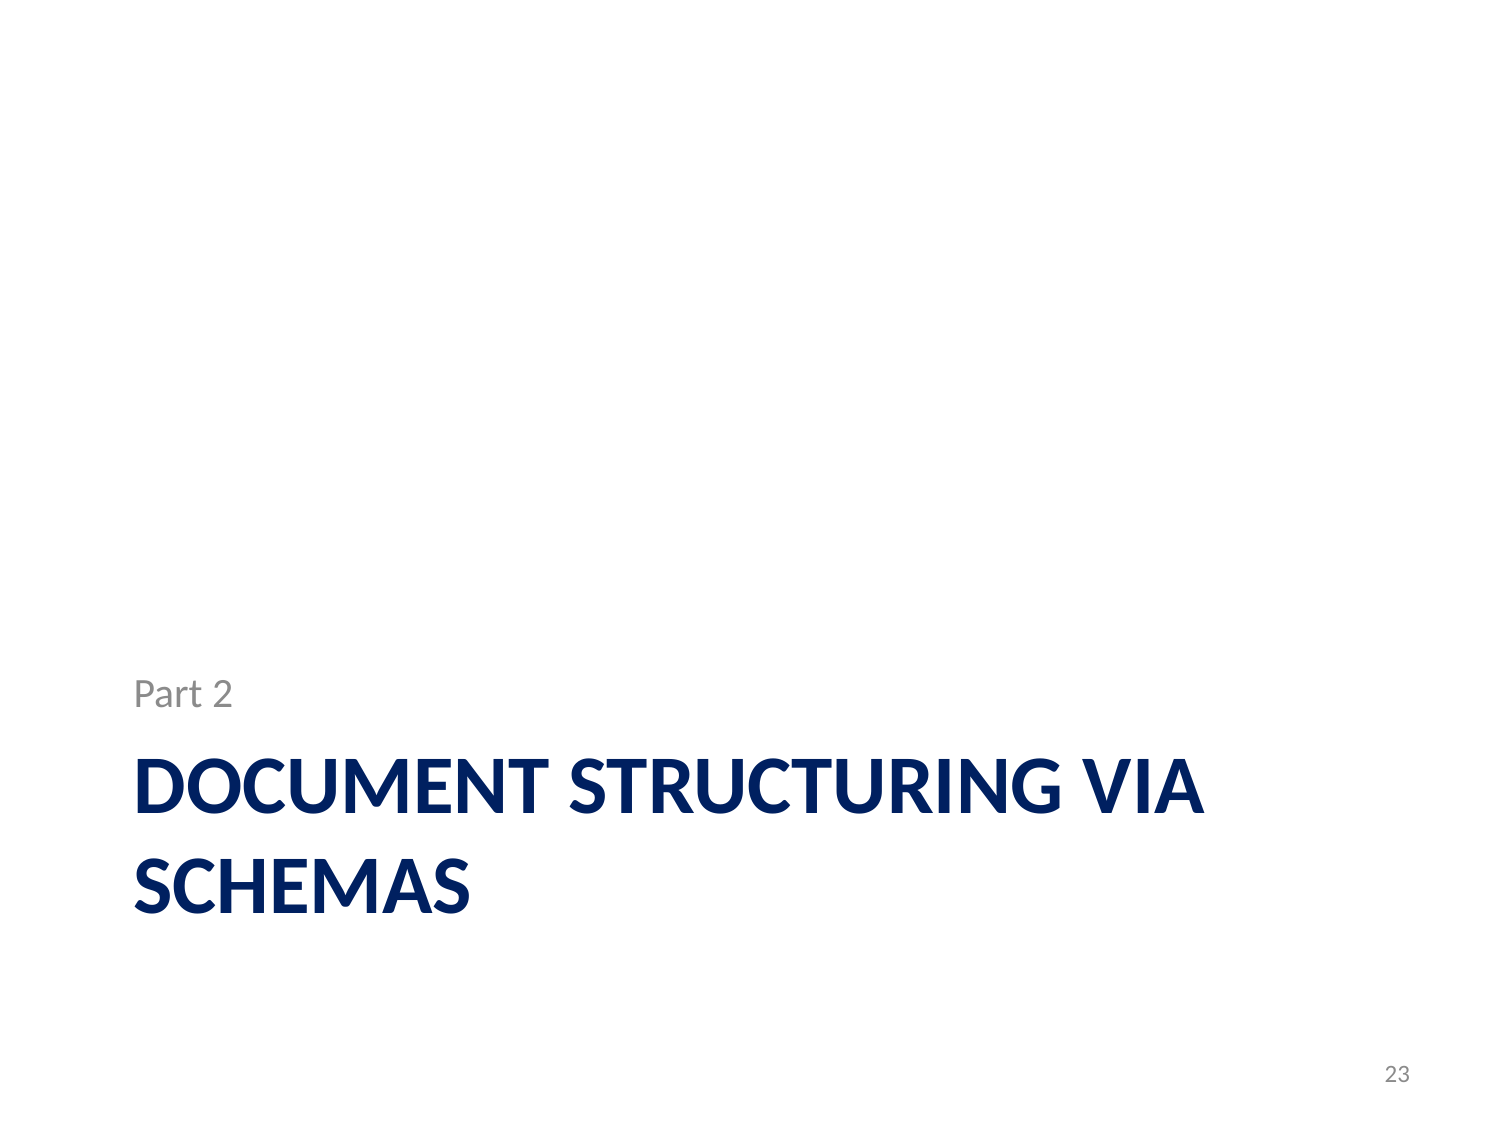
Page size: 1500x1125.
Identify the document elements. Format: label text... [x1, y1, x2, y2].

slide_number 23 [1074, 1042, 1425, 1103]
list Part 2 [118, 476, 1394, 723]
title Document structuring via schemas [118, 723, 1394, 947]
